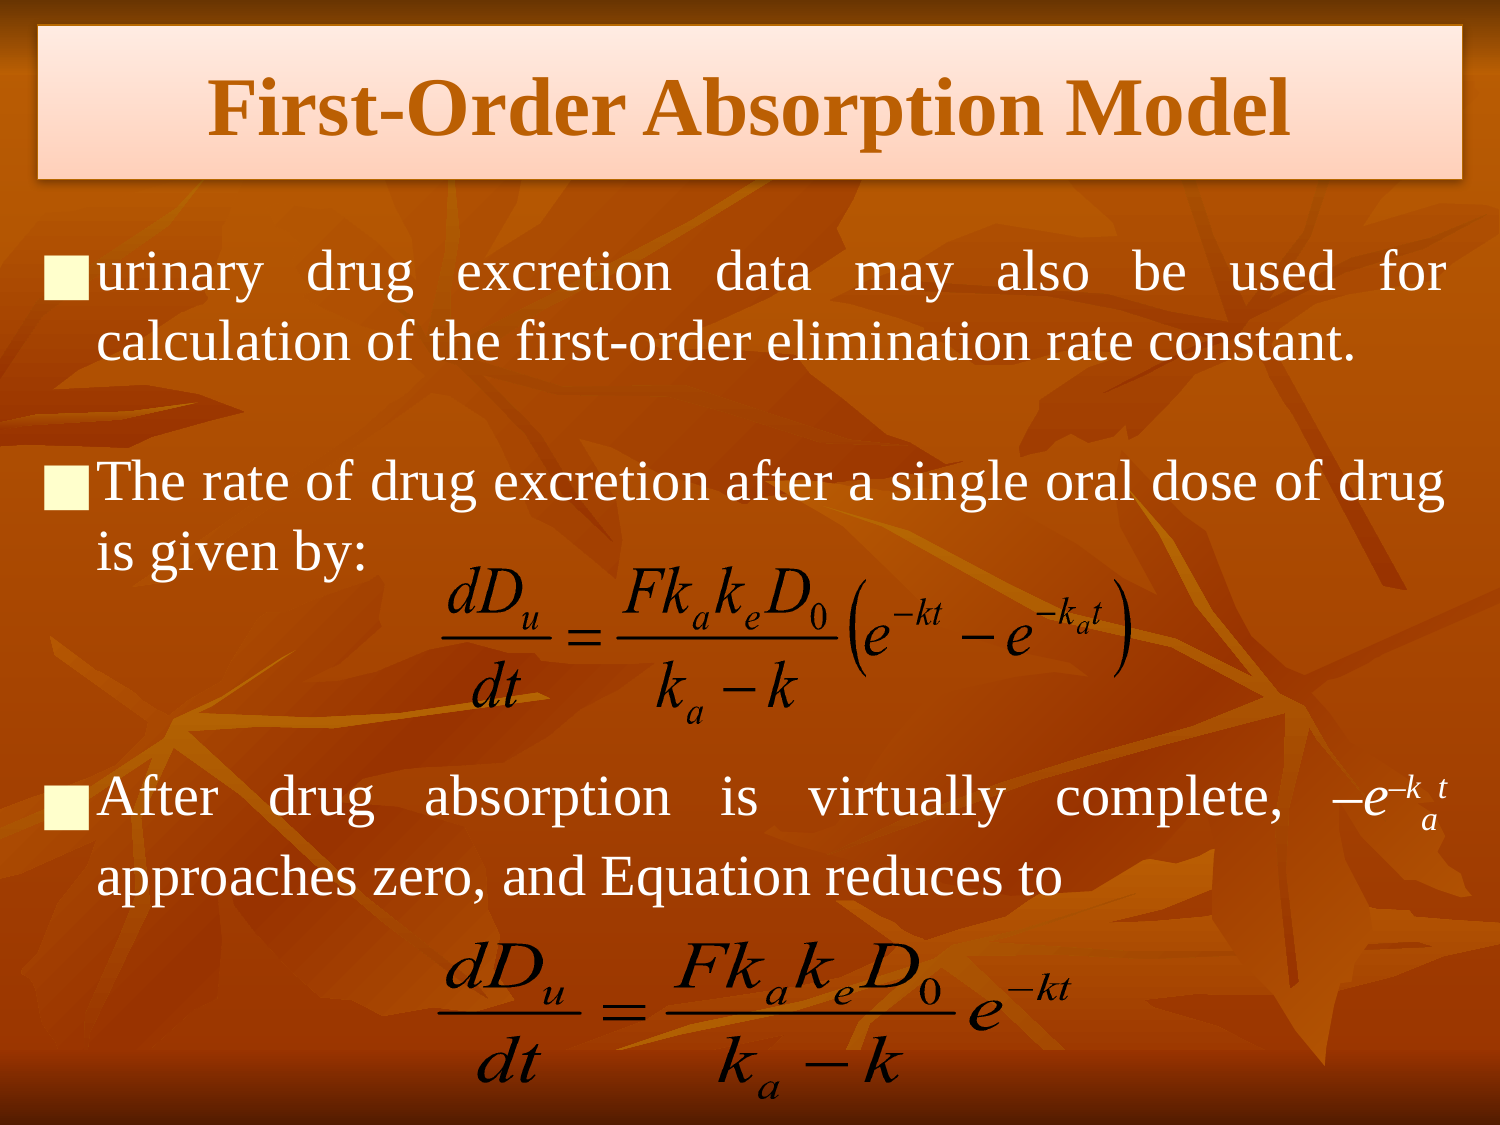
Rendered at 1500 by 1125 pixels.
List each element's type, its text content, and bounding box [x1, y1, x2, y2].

text_box First-Order Absorption Model [37, 24, 1463, 180]
picture [431, 549, 1138, 738]
list urinary drug excretion data may also be used for calculation of the first-order elimination rate constant. The rate of drug excretion after a single oral dose of drug is given by: After drug absorption is virtually complete, –e–kat approaches zero, and Equation reduces to [24, 224, 1463, 969]
picture [424, 924, 1088, 1113]
